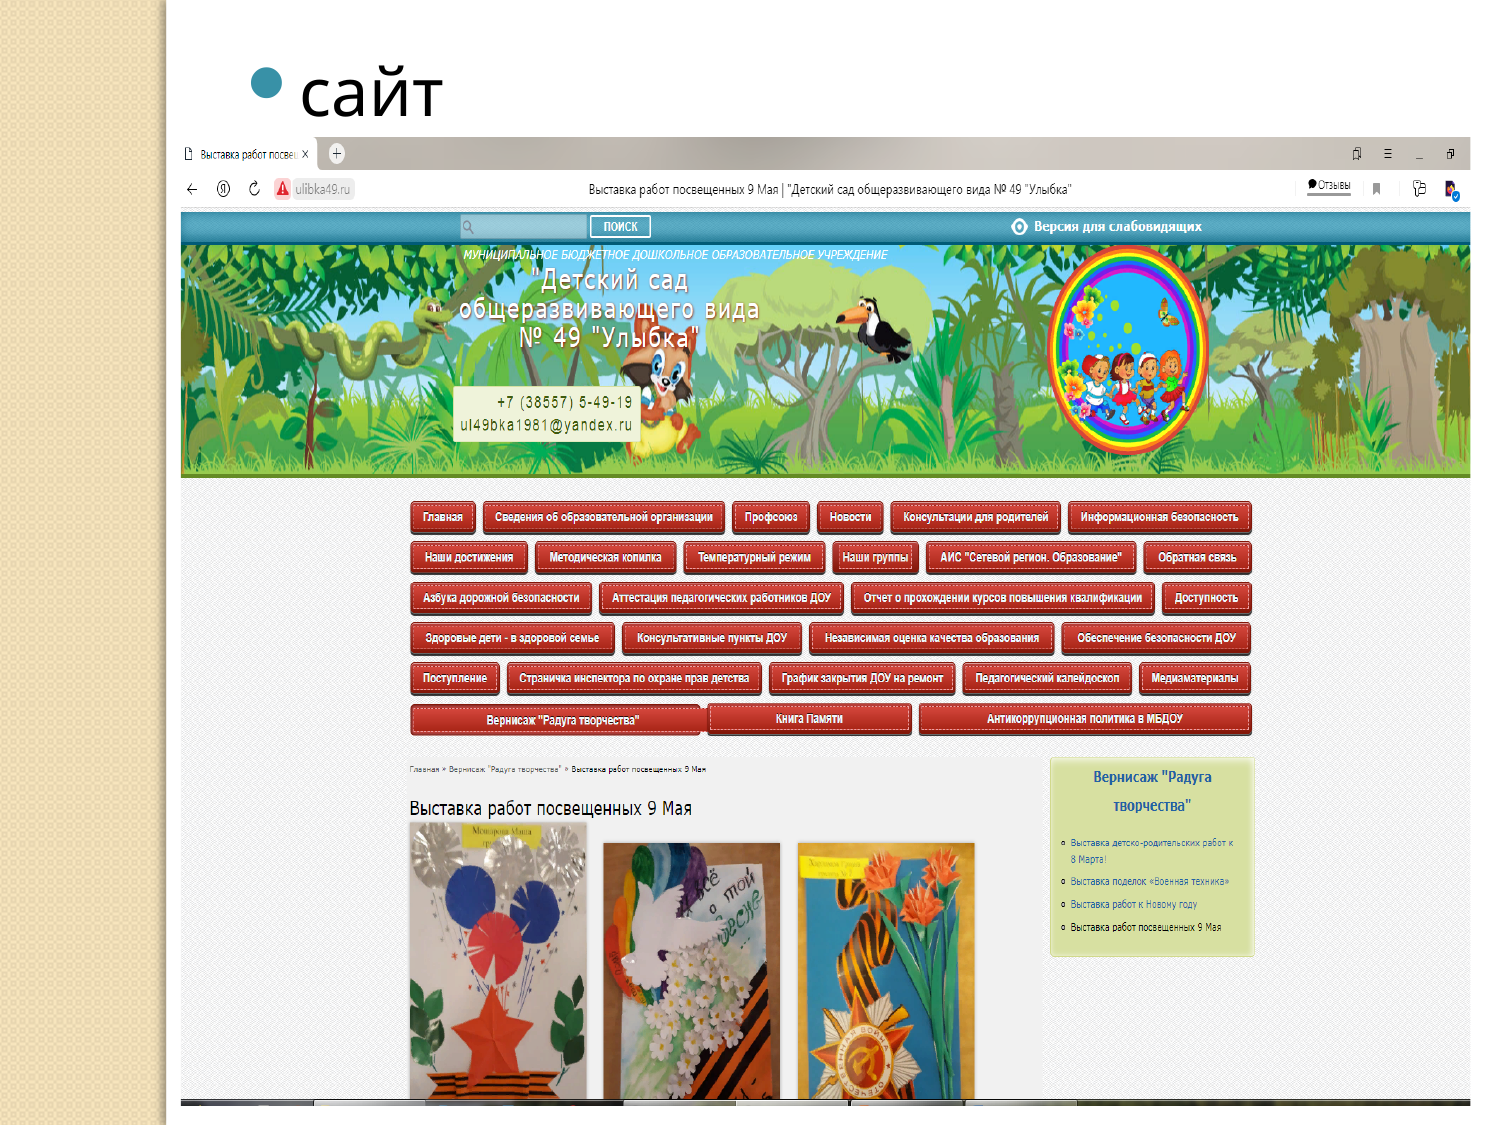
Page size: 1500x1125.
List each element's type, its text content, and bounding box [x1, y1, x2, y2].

text_box сайт [218, 42, 1449, 133]
picture [180, 136, 1471, 241]
picture [180, 246, 1471, 1107]
